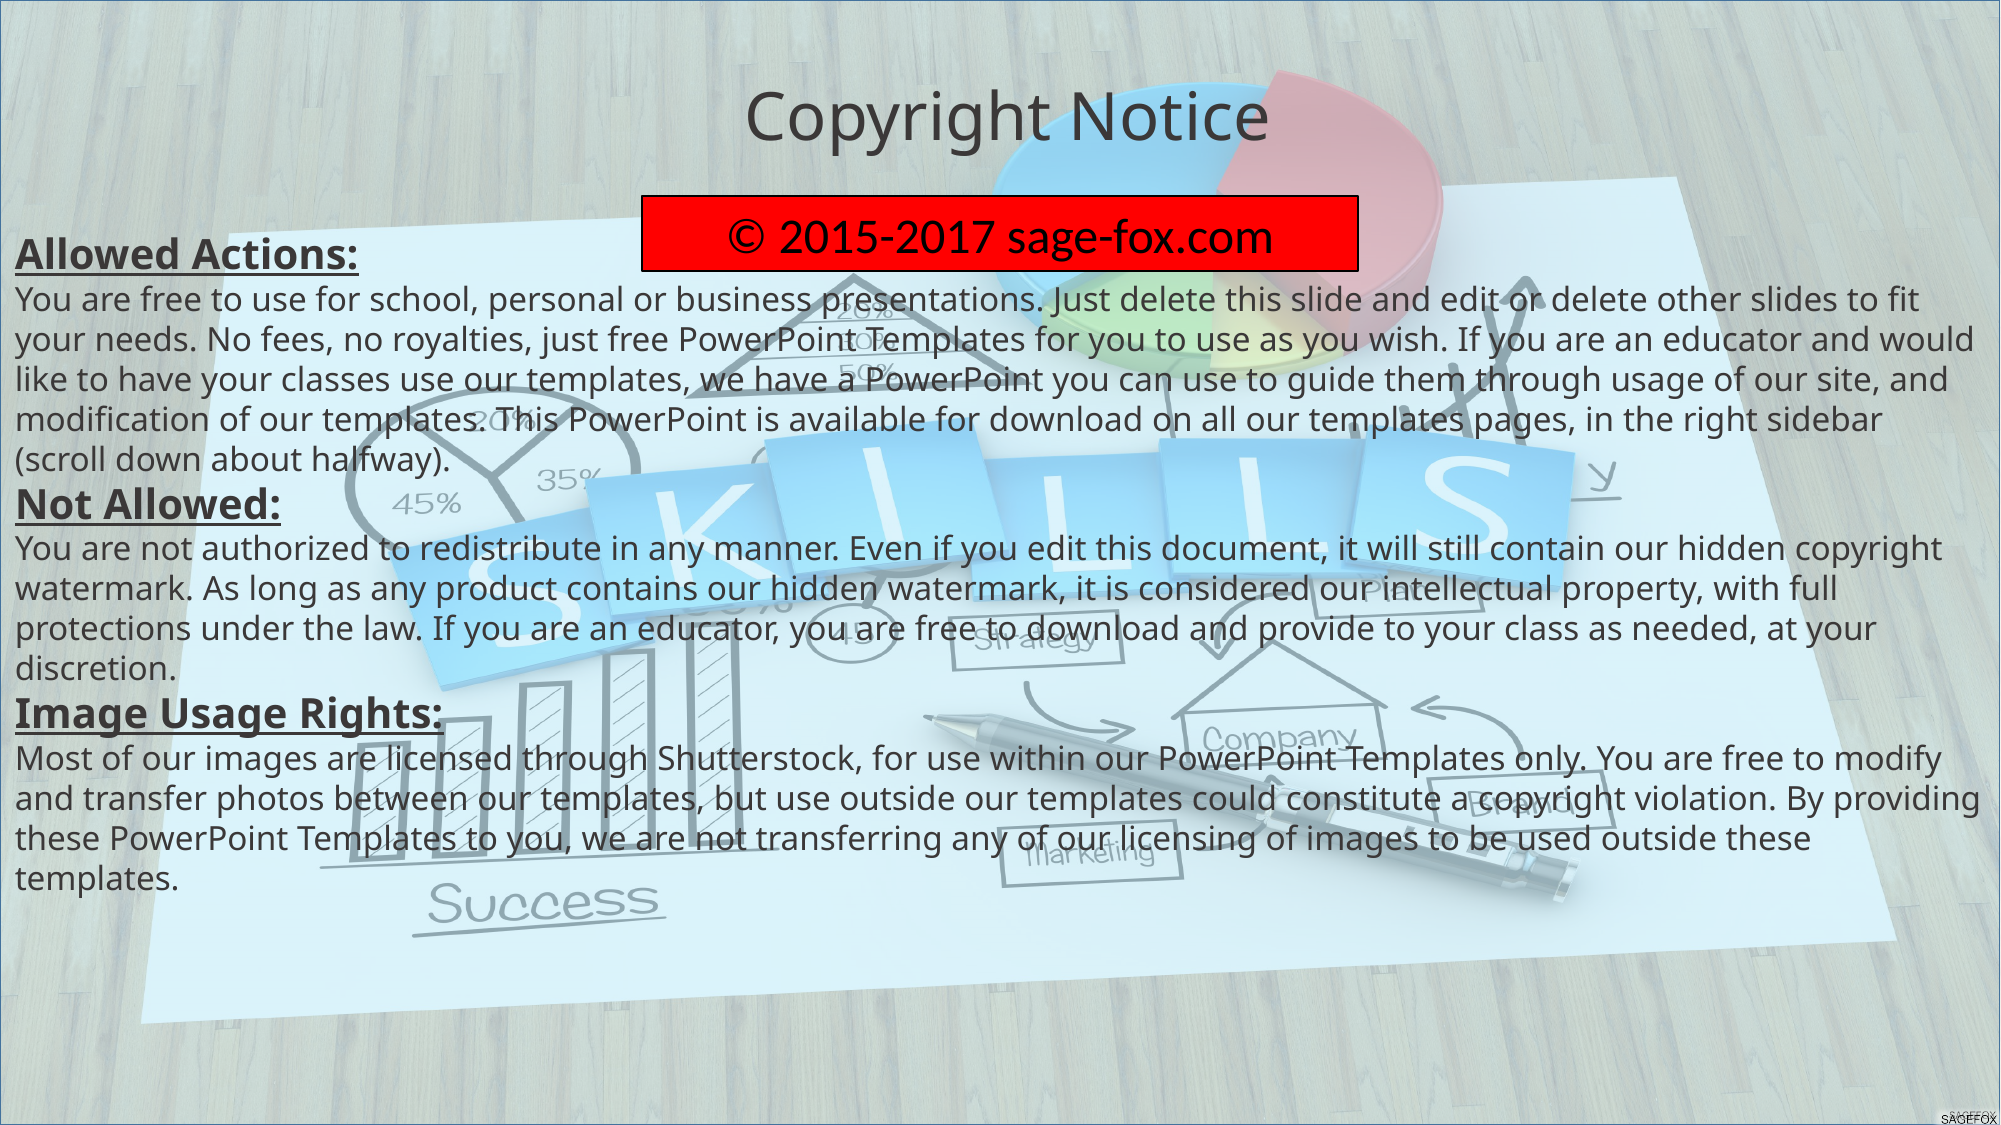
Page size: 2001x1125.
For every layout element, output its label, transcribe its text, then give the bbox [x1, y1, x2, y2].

text_box Allowed Actions: You are free to use for school, personal or business presentations. Just delete this slide and edit or delete other slides to fit your needs. No fees, no royalties, just free PowerPoint Templates for you to use as you wish. If you are an educator and would like to have your classes use our templates, we have a PowerPoint you can use to guide them through usage of our site, and modification of our templates. This PowerPoint is available for download on all our templates pages, in the right sidebar (scroll down about halfway). Not Allowed: You are not authorized to redistribute in any manner. Even if you edit this document, it will still contain our hidden copyright watermark. As long as any product contains our hidden watermark, it is considered our intellectual property, with full protections under the law. If you are an educator, you are free to download and provide to your class as needed, at your discretion. Image Usage Rights: Most of our images are licensed through Shutterstock, for use within our PowerPoint Templates only. You are free to modify and transfer photos between our templates, but use outside our templates could constitute a copyright violation. By providing these PowerPoint Templates to you, we are not transferring any of our licensing of images to be used outside these templates. [0, 0, 2000, 1125]
text_box © 2015-2017 sage-fox.com [641, 196, 1358, 272]
picture [1938, 1114, 1999, 1125]
title Copyright Notice [493, 60, 1524, 178]
